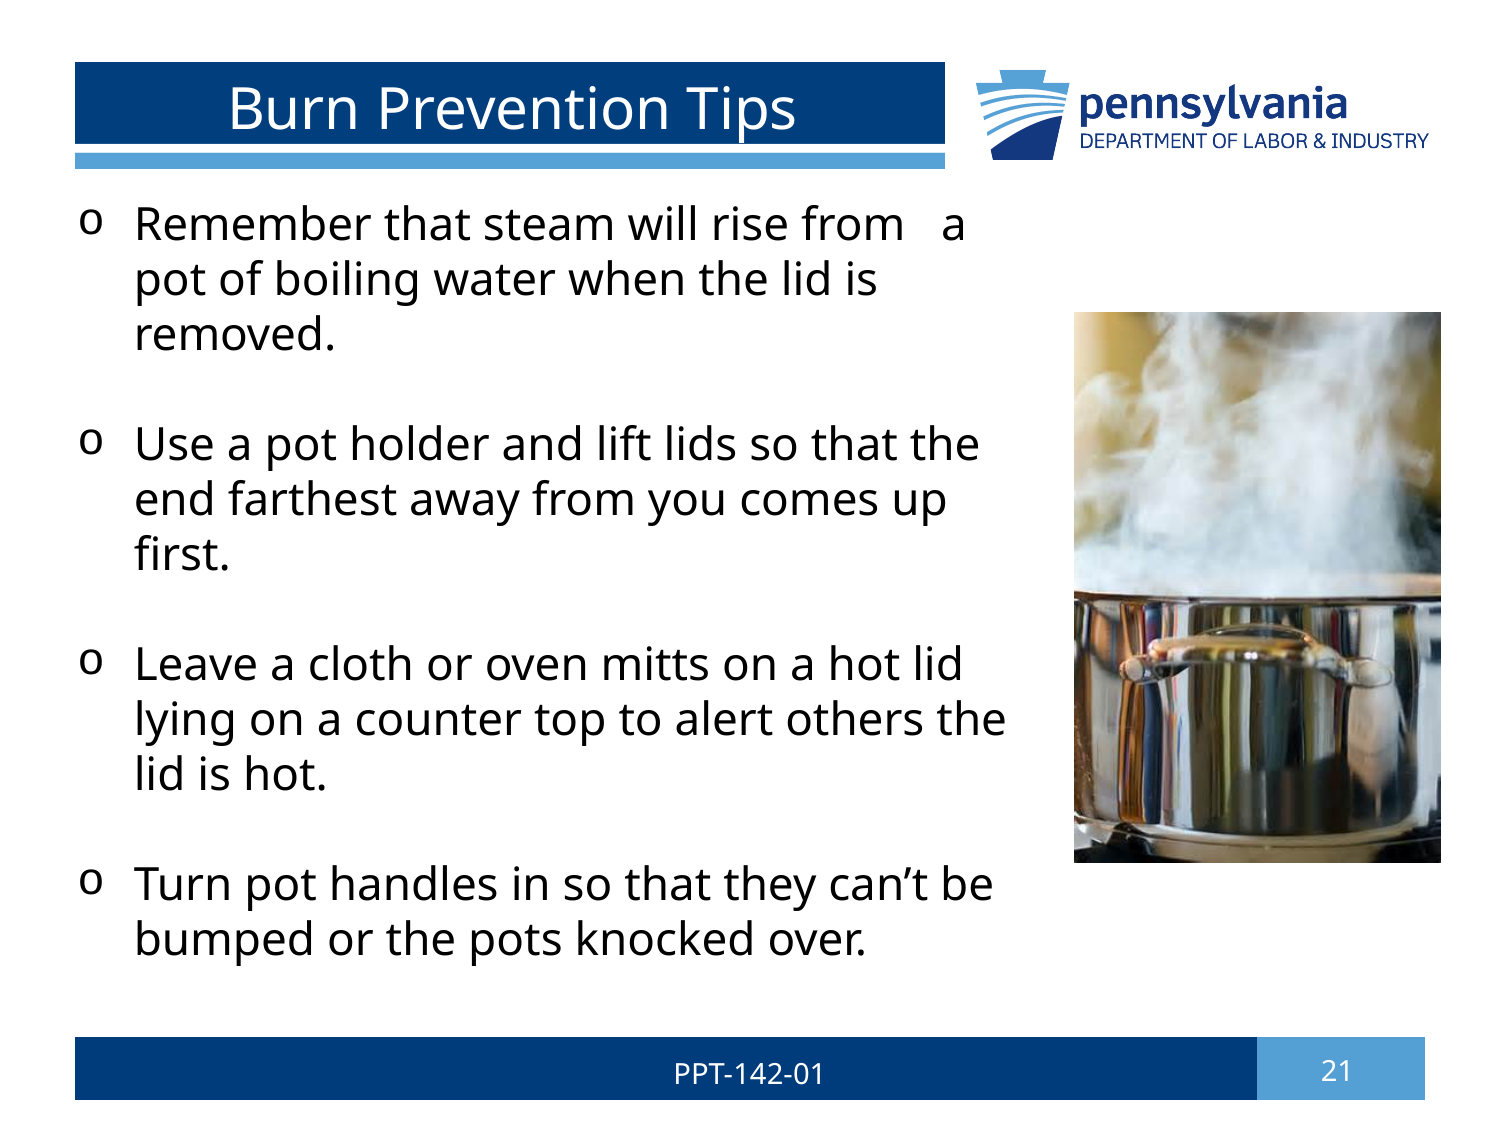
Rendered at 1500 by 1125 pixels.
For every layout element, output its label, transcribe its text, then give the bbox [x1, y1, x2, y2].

footer PPT-142-01 [512, 1042, 988, 1103]
slide_number 21 [1250, 1042, 1425, 1103]
picture [75, 1037, 1425, 1100]
subtitle Remember that steam will rise from a pot of boiling water when the lid is removed. Use a pot holder and lift lids so that the end farthest away from you comes up first. Leave a cloth or oven mitts on a hot lid lying on a counter top to alert others the lid is hot. Turn pot handles in so that they can’t be bumped or the pots knocked over. [62, 187, 1050, 1013]
title Burn Prevention Tips [75, 62, 950, 150]
picture [75, 62, 1429, 169]
picture [1074, 312, 1441, 863]
